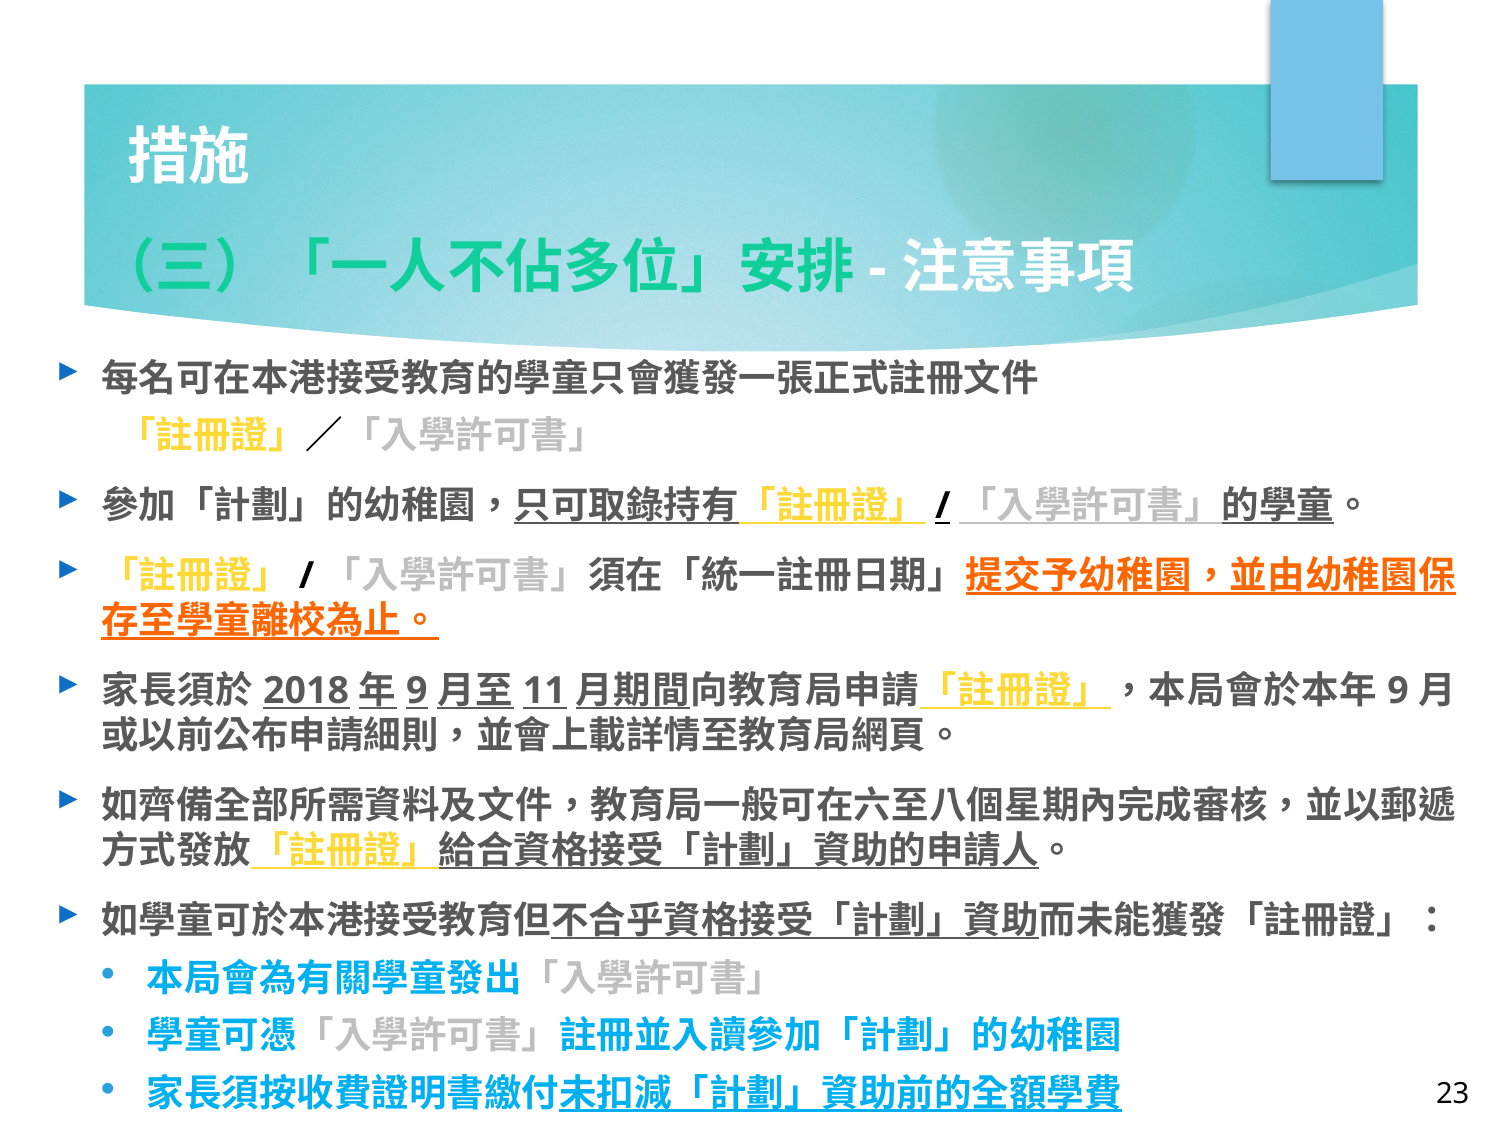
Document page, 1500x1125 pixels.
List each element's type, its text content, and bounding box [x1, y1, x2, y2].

text_box （三）「一人不佔多位」安排-注意事項 [64, 221, 1164, 307]
slide_number 23 [1387, 995, 1500, 1122]
title 措施 [112, 108, 1346, 199]
text_box 每名可在本港接受教育的學童只會獲發一張正式註冊文件 「註冊證」／「入學許可書」 參加「計劃」的幼稚園，只可取錄持有「註冊證」/「入學許可書」的學童。 「註冊證」/「入學許可書」須在「統一註冊日期」提交予幼稚園，並由幼稚園保存至學童離校為止。 家長須於2018年9月至11月期間向教育局申請「註冊證」，本局會於本年9月或以前公布申請細則，並會上載詳情至教育局網頁。 如齊備全部所需資料及文件，教育局一般可在六至八個星期內完成審核，並以郵遞方式發放「註冊證」給合資格接受「計劃」資助的申請人。 如學童可於本港接受教育但不合乎資格接受「計劃」資助而未能獲發「註冊證」： 本局會為有關學童發出「入學許可書」 學童可憑「入學許可書」註冊並入讀參加「計劃」的幼稚園 家長須按收費證明書繳付未扣減「計劃」資助前的全額學費 [41, 346, 1471, 1055]
